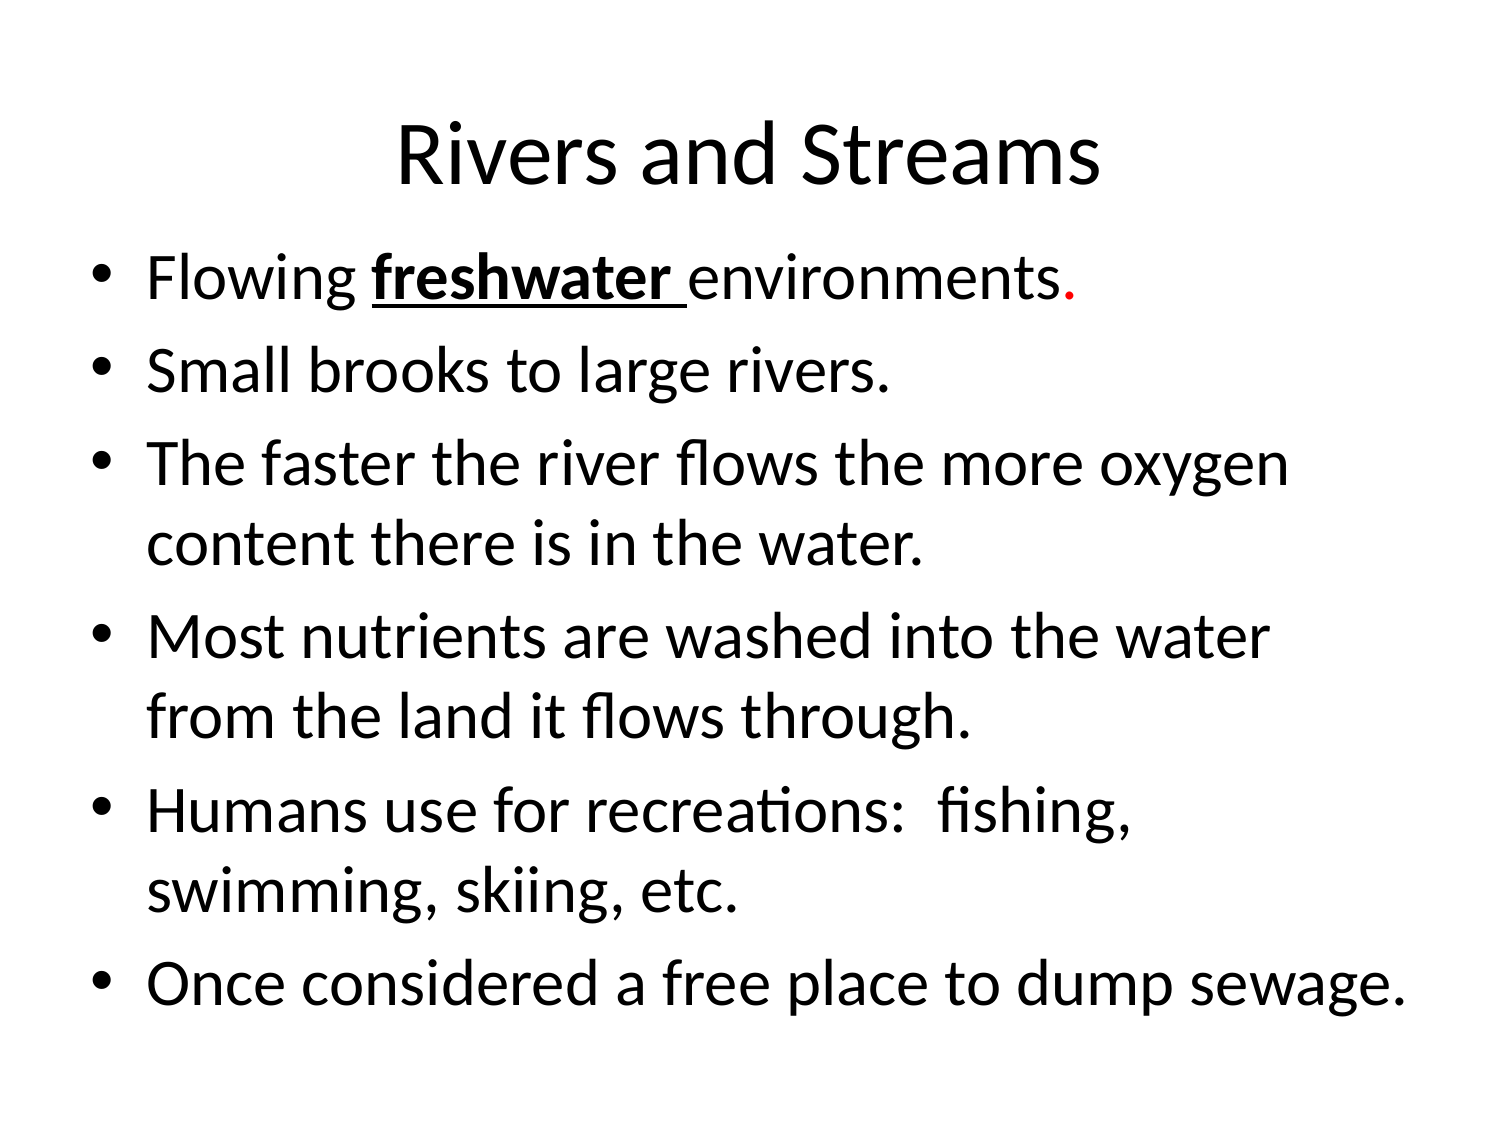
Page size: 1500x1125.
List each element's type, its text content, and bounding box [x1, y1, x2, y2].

list Flowing freshwater environments. Small brooks to large rivers. The faster the river flows the more oxygen content there is in the water. Most nutrients are washed into the water from the land it flows through. Humans use for recreations: fishing, swimming, skiing, etc. Once considered a free place to dump sewage. [75, 224, 1425, 1068]
title Rivers and Streams [75, 45, 1425, 224]
